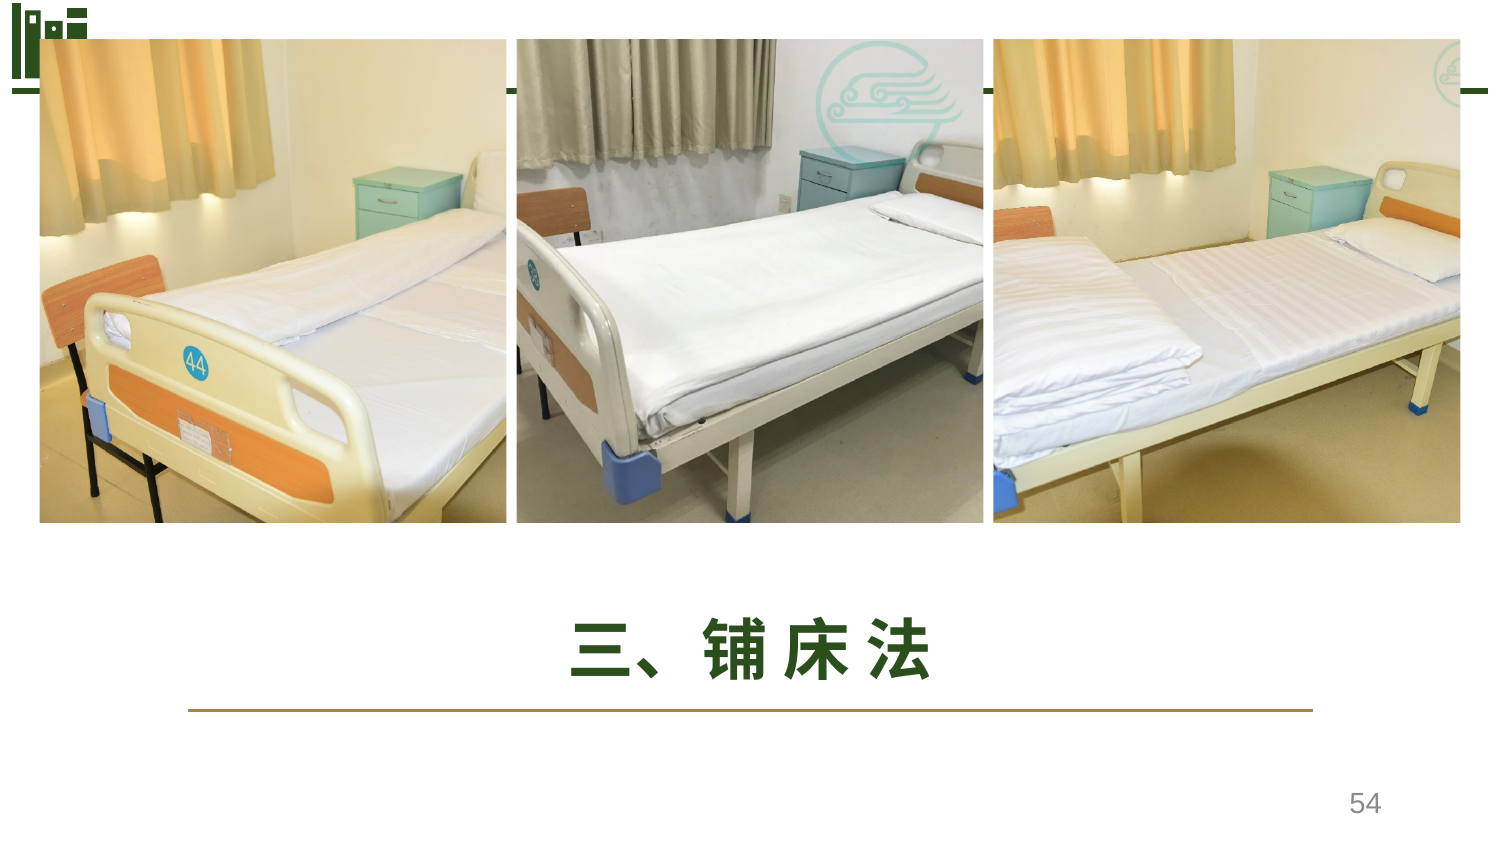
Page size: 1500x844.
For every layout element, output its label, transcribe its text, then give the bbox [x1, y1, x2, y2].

picture [516, 39, 984, 524]
picture [993, 39, 1461, 524]
title 三、铺 床 法 [79, 562, 1421, 700]
slide_number 54 [1059, 782, 1397, 827]
picture [39, 39, 507, 524]
